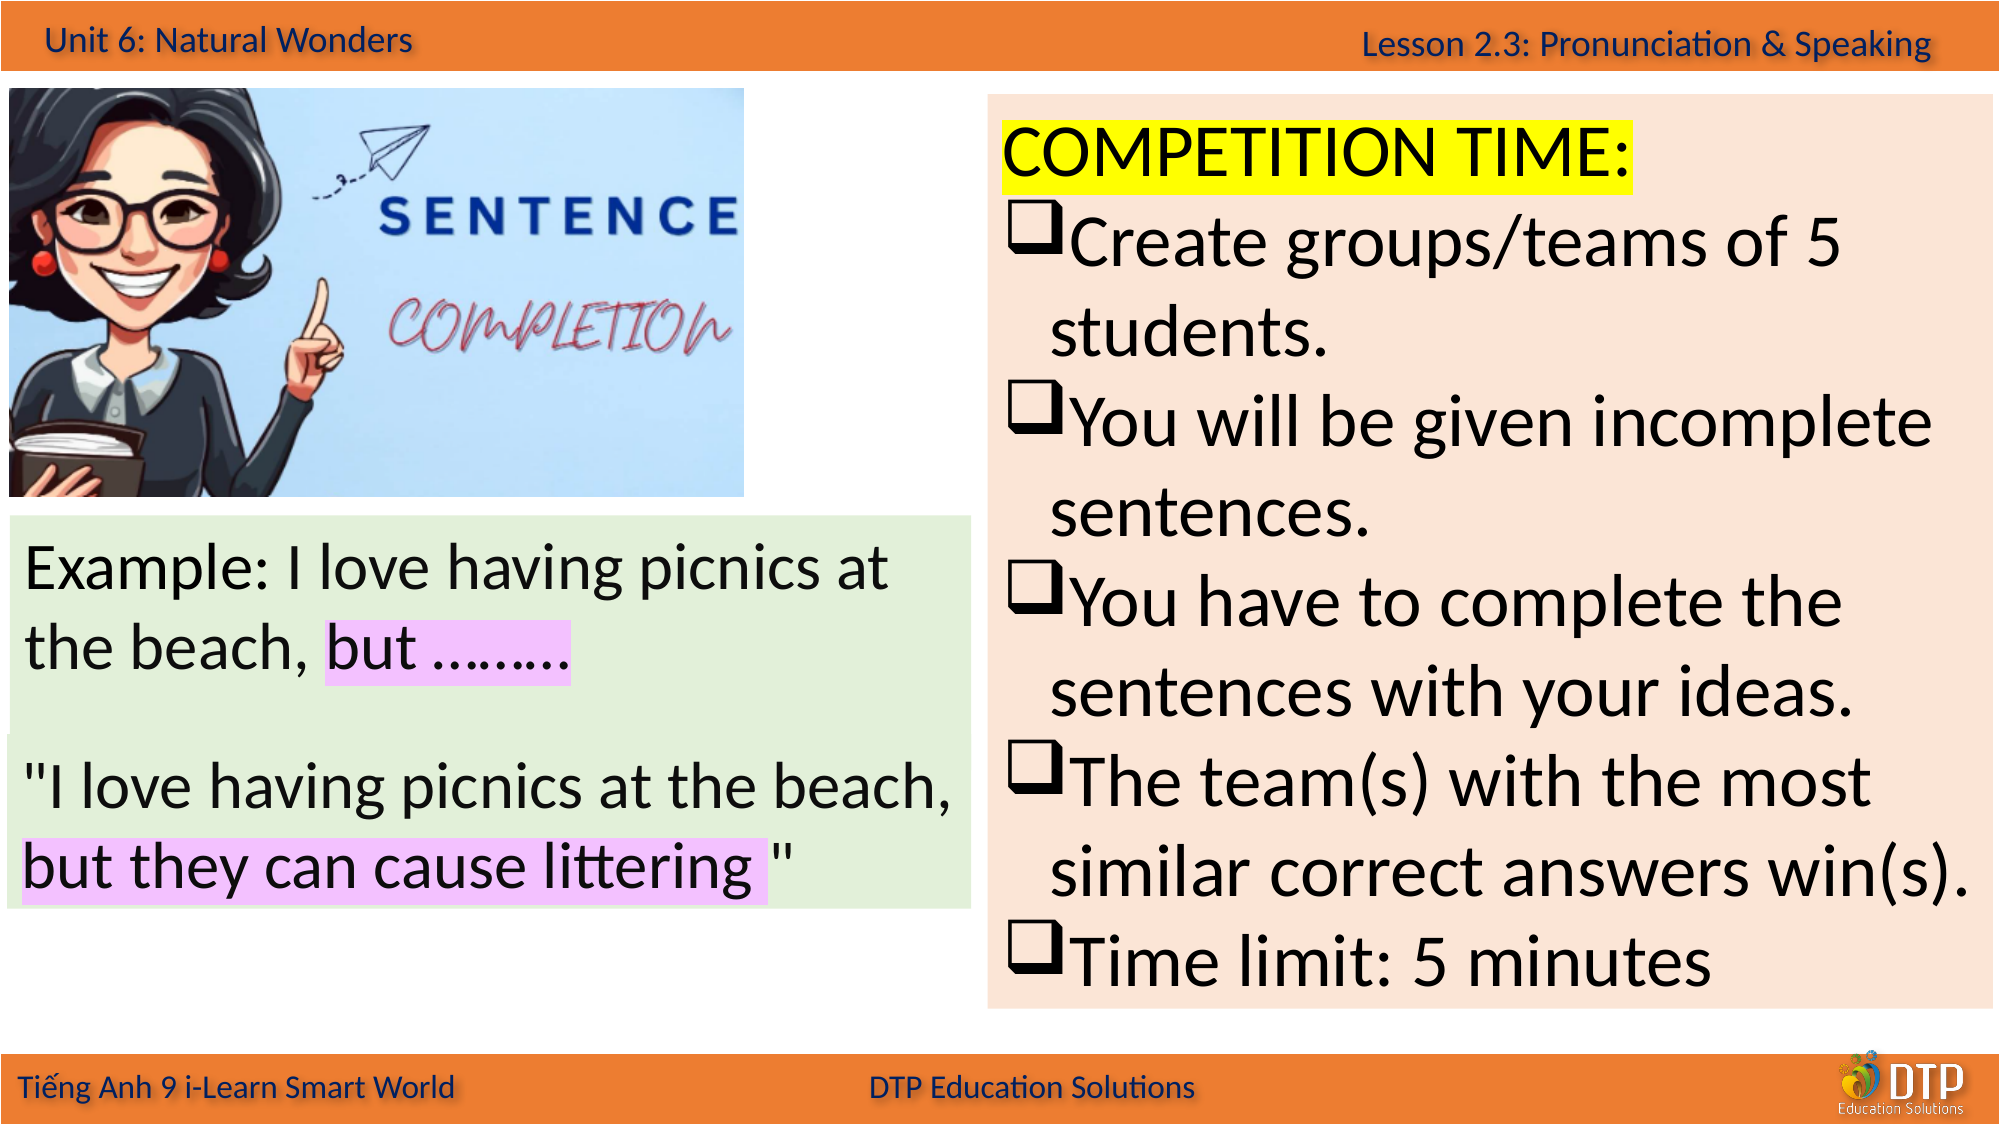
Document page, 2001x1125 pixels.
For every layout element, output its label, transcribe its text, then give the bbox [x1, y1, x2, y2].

text_box Example: I love having picnics at the beach, but ……… [9, 515, 972, 734]
picture [9, 88, 744, 497]
picture [1839, 1050, 1963, 1114]
text_box "I love having picnics at the beach, but they can cause littering " [7, 734, 972, 909]
text_box COMPETITION TIME: Create groups/teams of 5 students. You will be given incomplete sentences. You have to complete the sentences with your ideas. The team(s) with the most similar correct answers win(s). Time limit: 5 minutes [987, 94, 1993, 1009]
